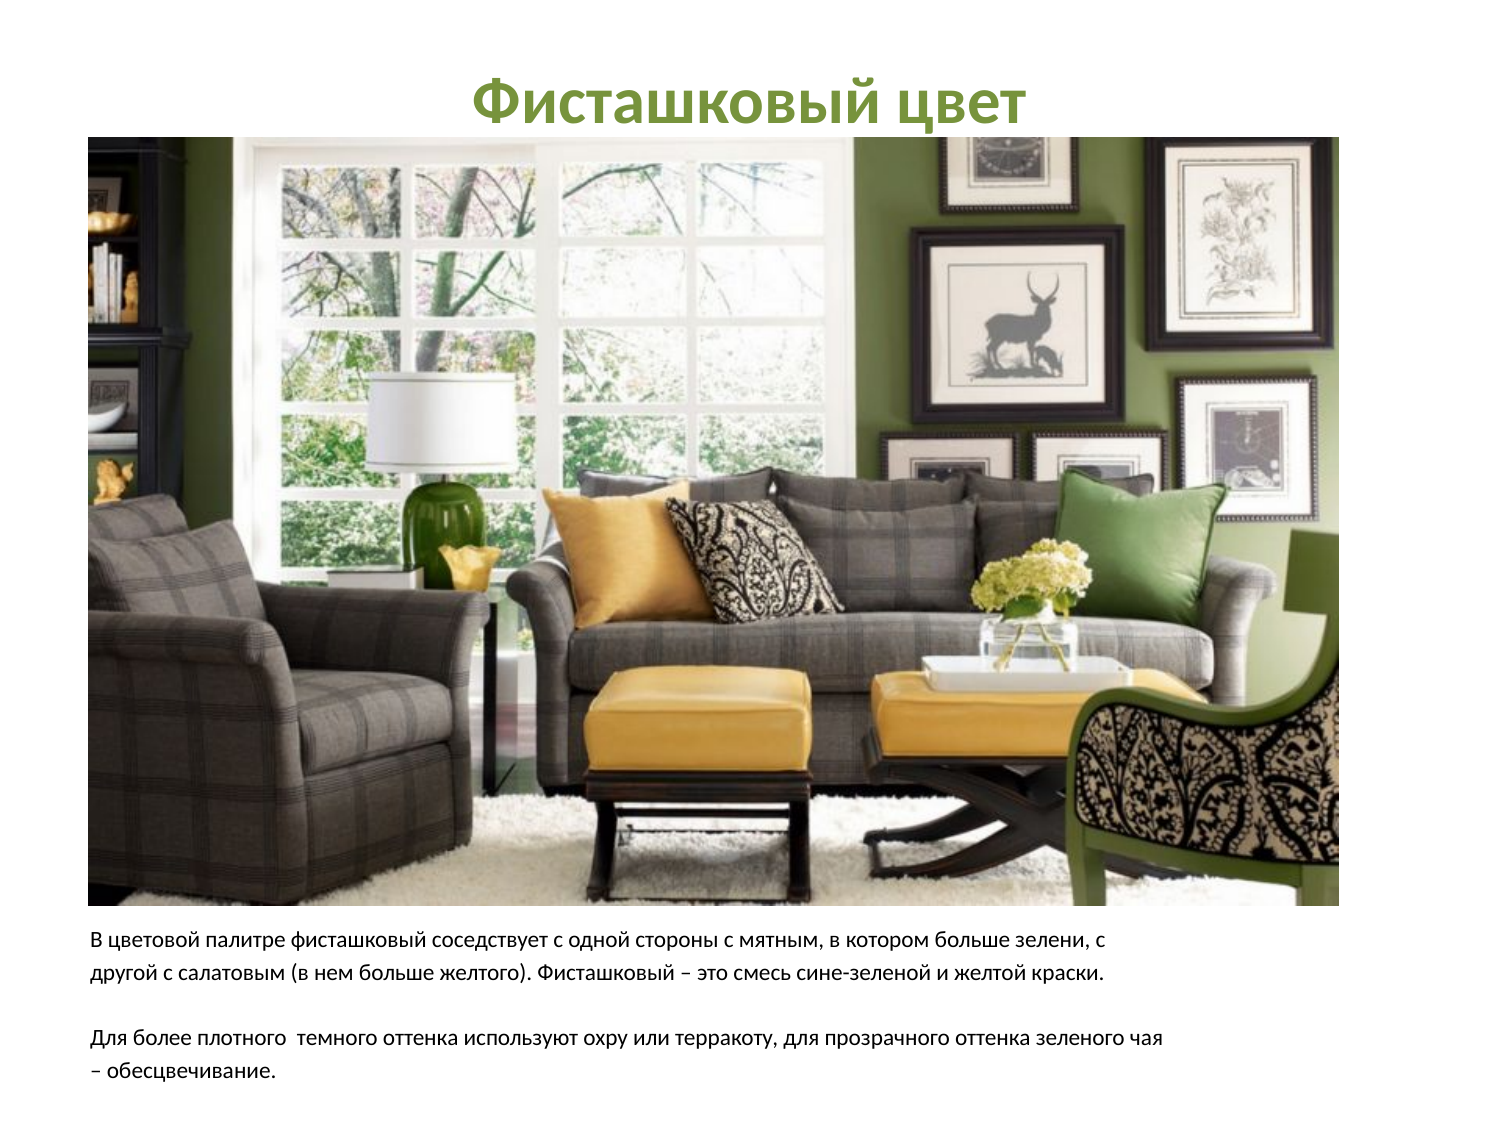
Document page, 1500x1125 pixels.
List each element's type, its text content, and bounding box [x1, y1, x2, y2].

title Фисташковый цвет [75, 45, 1425, 149]
list В цветовой палитре фисташковый соседствует с одной стороны с мятным, в котором больше зелени, с другой с салатовым (в нем больше желтого). Фисташковый – это смесь сине-зеленой и желтой краски. Для более плотного темного оттенка используют охру или терракоту, для прозрачного оттенка зеленого чая – обесцвечивание. [75, 916, 1436, 1094]
picture [88, 136, 1339, 907]
